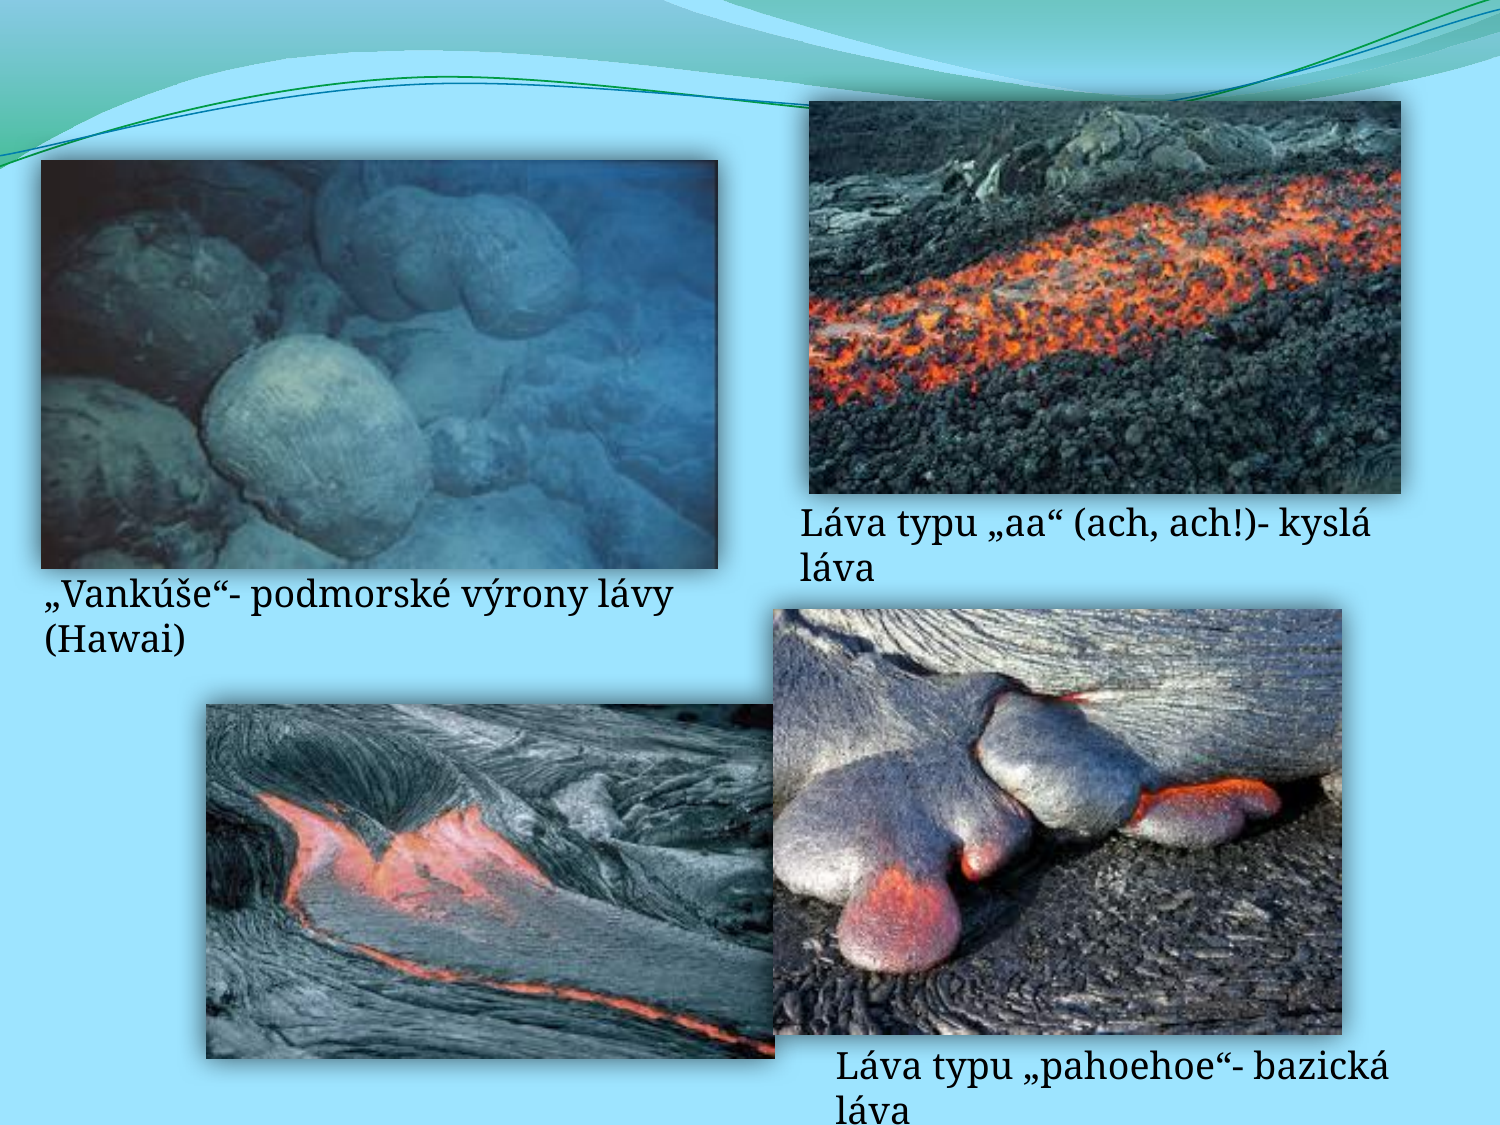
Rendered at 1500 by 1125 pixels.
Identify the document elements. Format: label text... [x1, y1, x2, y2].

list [41, 160, 719, 569]
text_box Láva typu „aa“ (ach, ach!)- kyslá láva [785, 491, 1447, 597]
text_box „Vankúše“- podmorské výrony lávy (Hawai) [29, 562, 762, 668]
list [808, 101, 1401, 494]
picture [206, 609, 1342, 1059]
text_box Láva typu „pahoehoe“- bazická láva [820, 1034, 1441, 1125]
